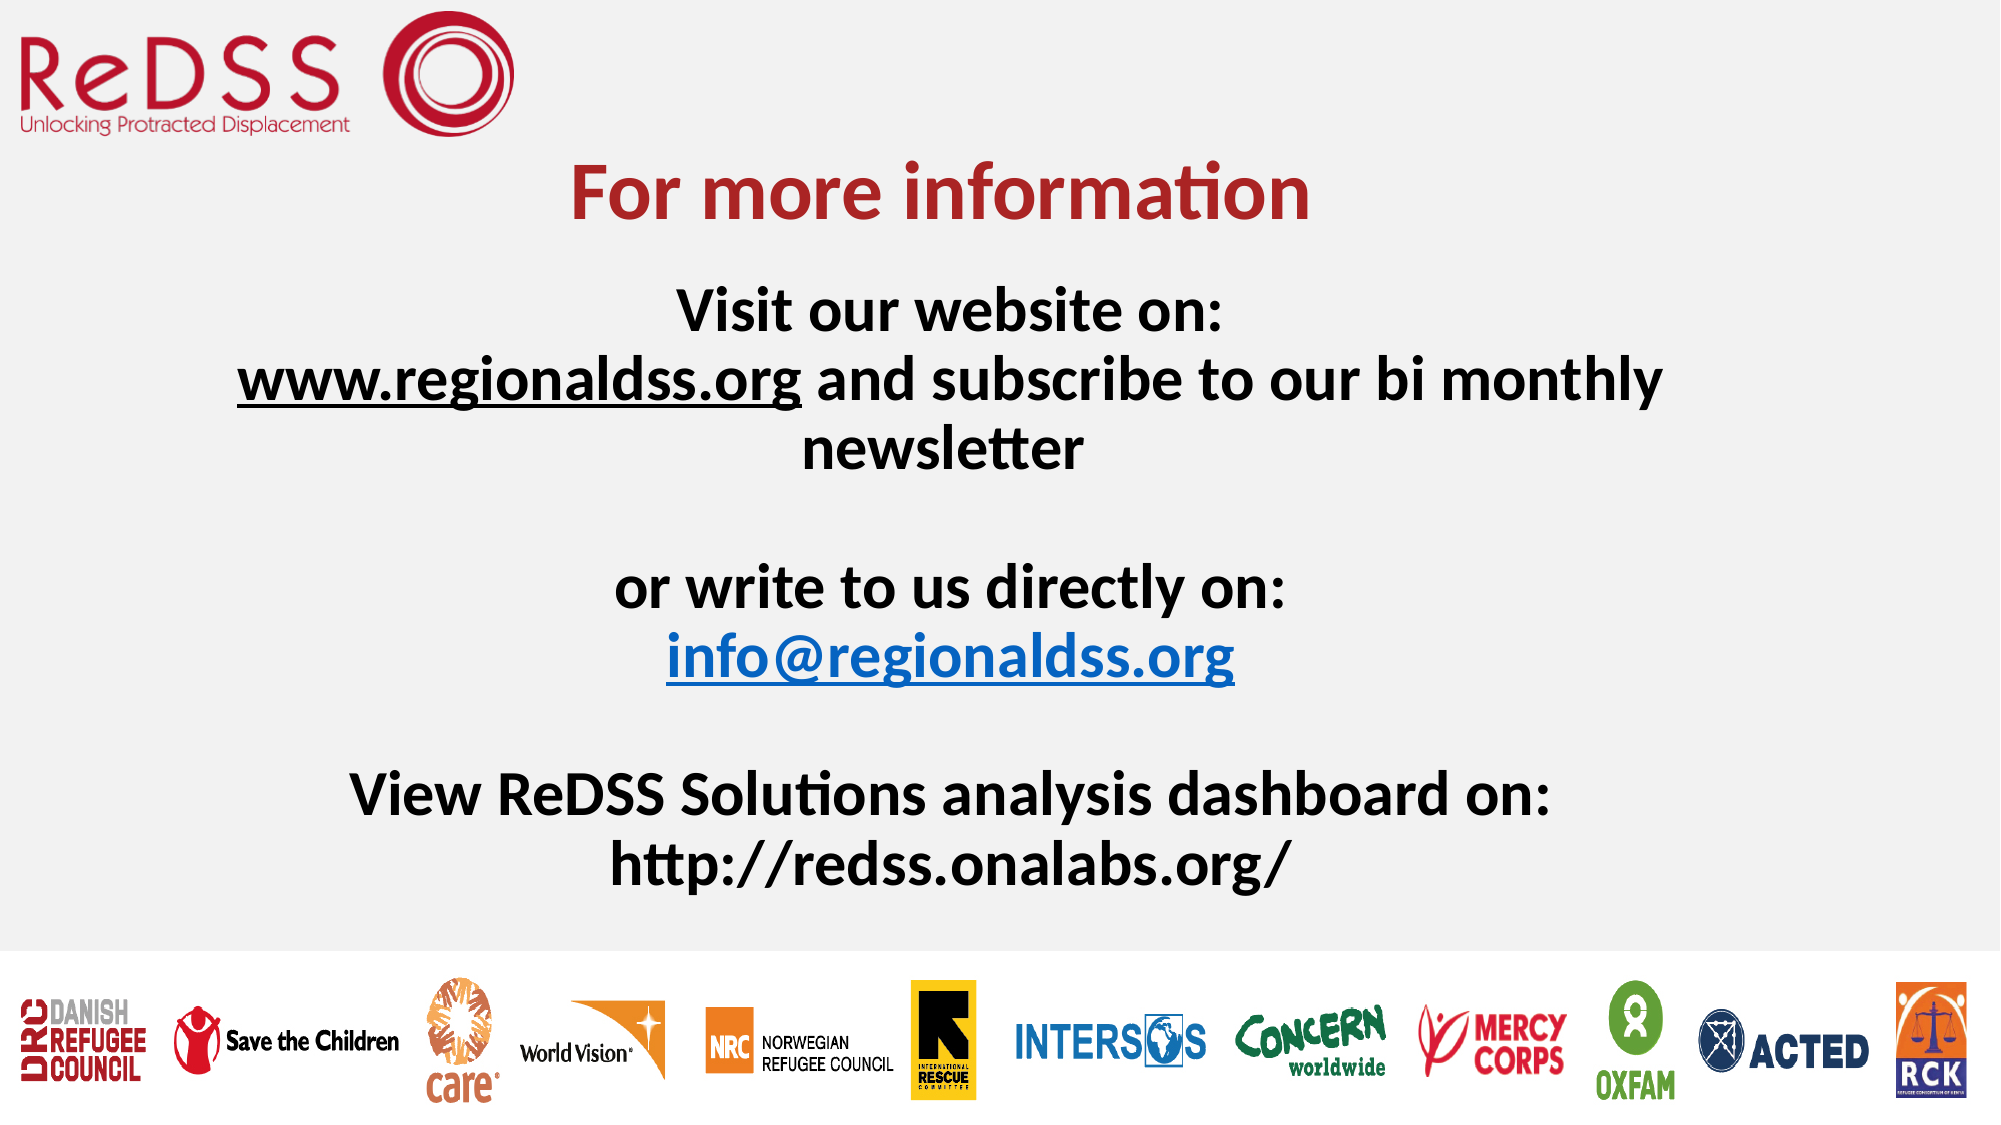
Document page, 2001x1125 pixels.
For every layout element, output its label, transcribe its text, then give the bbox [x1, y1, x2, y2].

title Visit our website on: www.regionaldss.org and subscribe to our bi monthly newsletter or write to us directly on: info@regionaldss.org View ReDSS Solutions analysis dashboard on: http://redss.onalabs.org/ [154, 190, 1748, 923]
picture [21, 11, 514, 137]
text_box For more information [555, 128, 1394, 244]
picture [0, 951, 2000, 1125]
